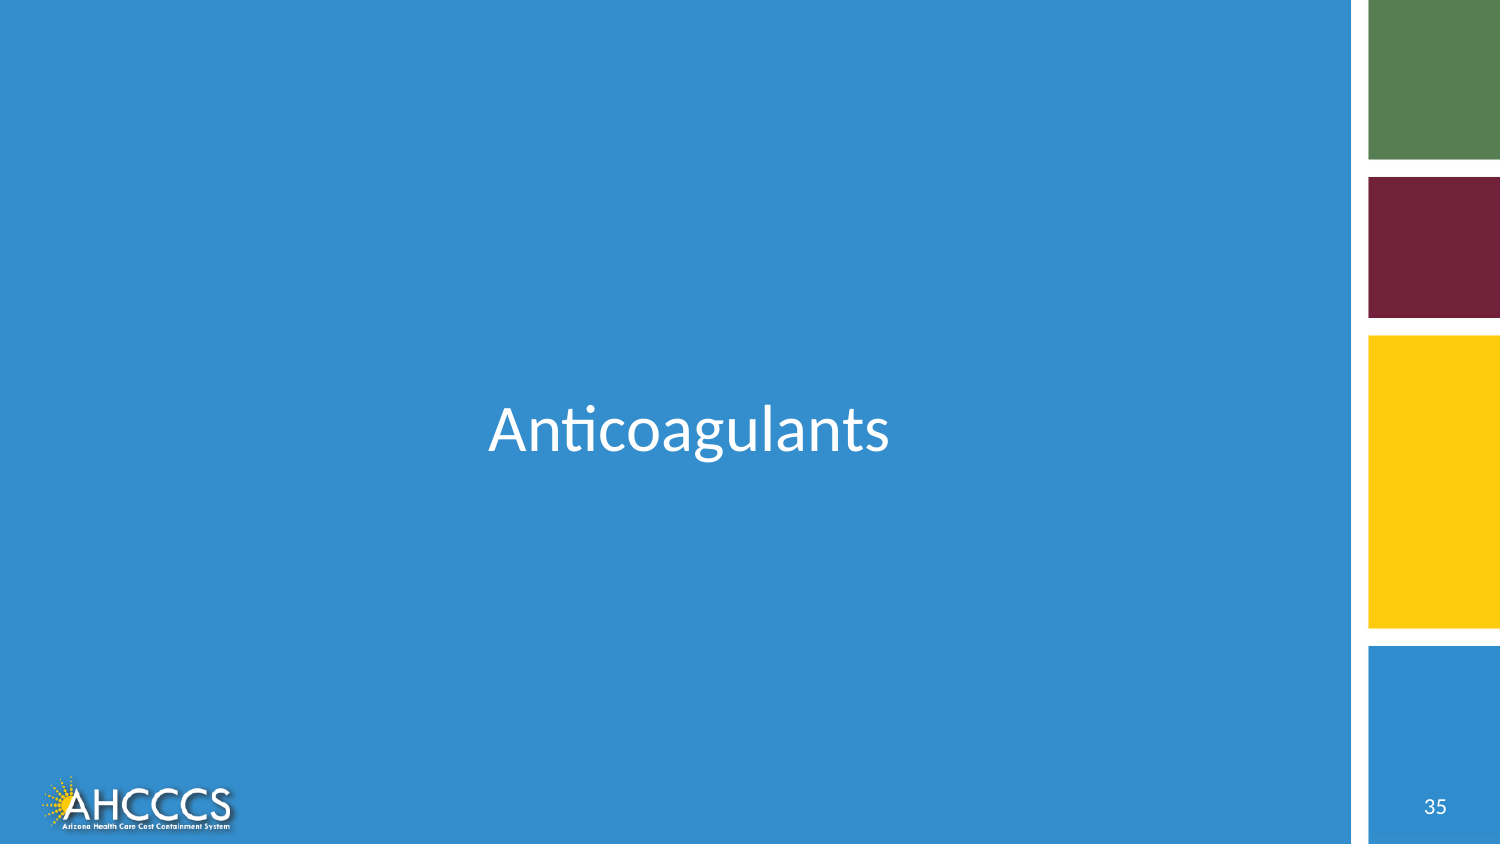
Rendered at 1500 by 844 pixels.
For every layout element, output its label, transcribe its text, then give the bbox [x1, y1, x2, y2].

picture [0, 0, 1500, 844]
title Anticoagulants [89, 84, 1290, 472]
